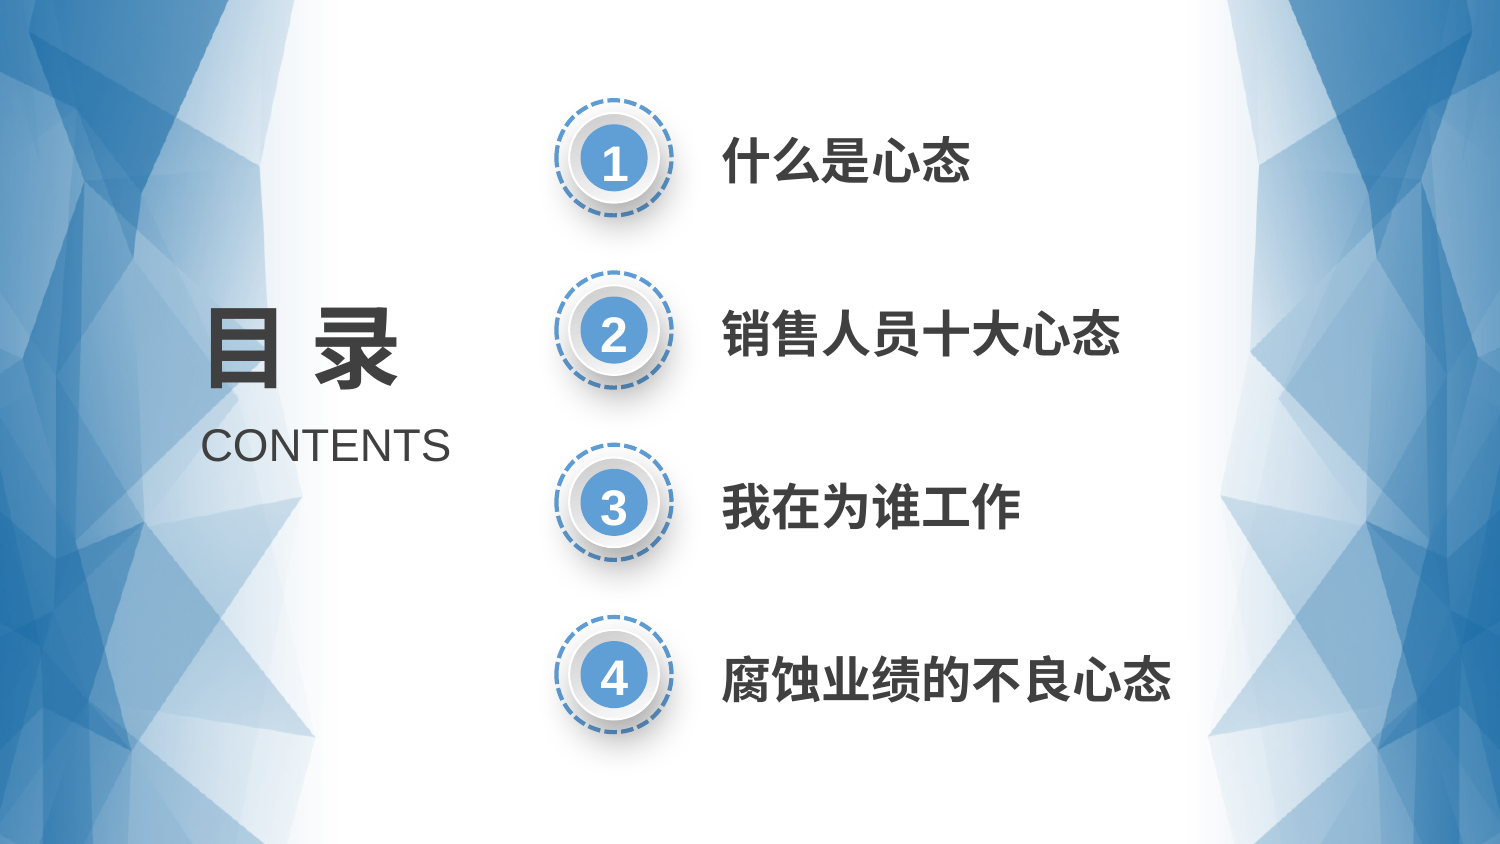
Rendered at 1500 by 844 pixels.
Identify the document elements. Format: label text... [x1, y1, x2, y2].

text_box 销售人员十大心态 [706, 294, 828, 370]
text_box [556, 616, 672, 733]
text_box 什么是心态 [706, 121, 986, 197]
picture [0, 158, 685, 687]
picture [833, 177, 1500, 666]
text_box 腐蚀业绩的不良心态 [707, 640, 1187, 716]
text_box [556, 99, 672, 216]
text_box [556, 444, 672, 561]
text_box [556, 272, 672, 388]
text_box 我在为谁工作 [706, 467, 828, 543]
